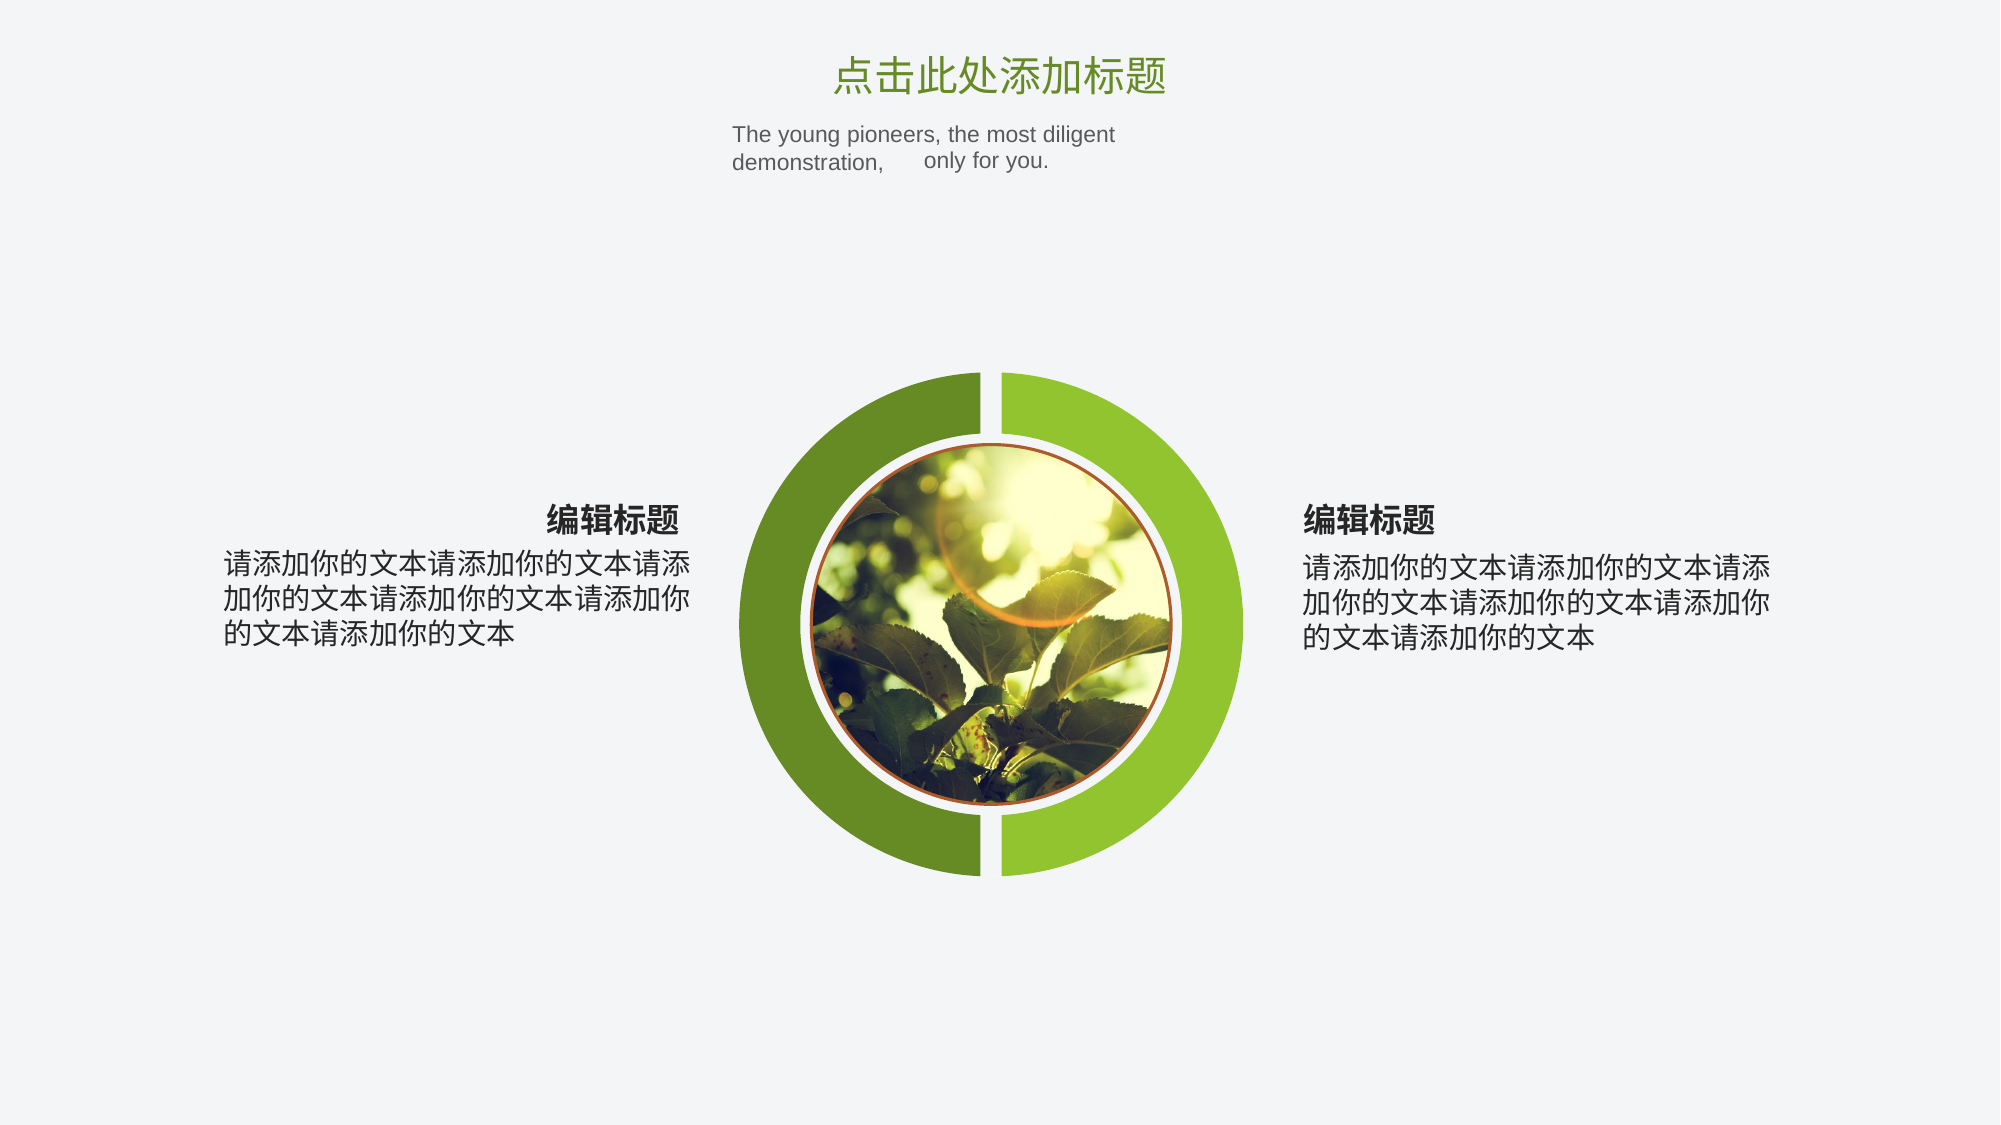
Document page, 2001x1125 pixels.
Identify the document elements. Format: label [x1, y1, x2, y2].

text_box [223, 372, 1777, 877]
text_box [717, 42, 1283, 182]
